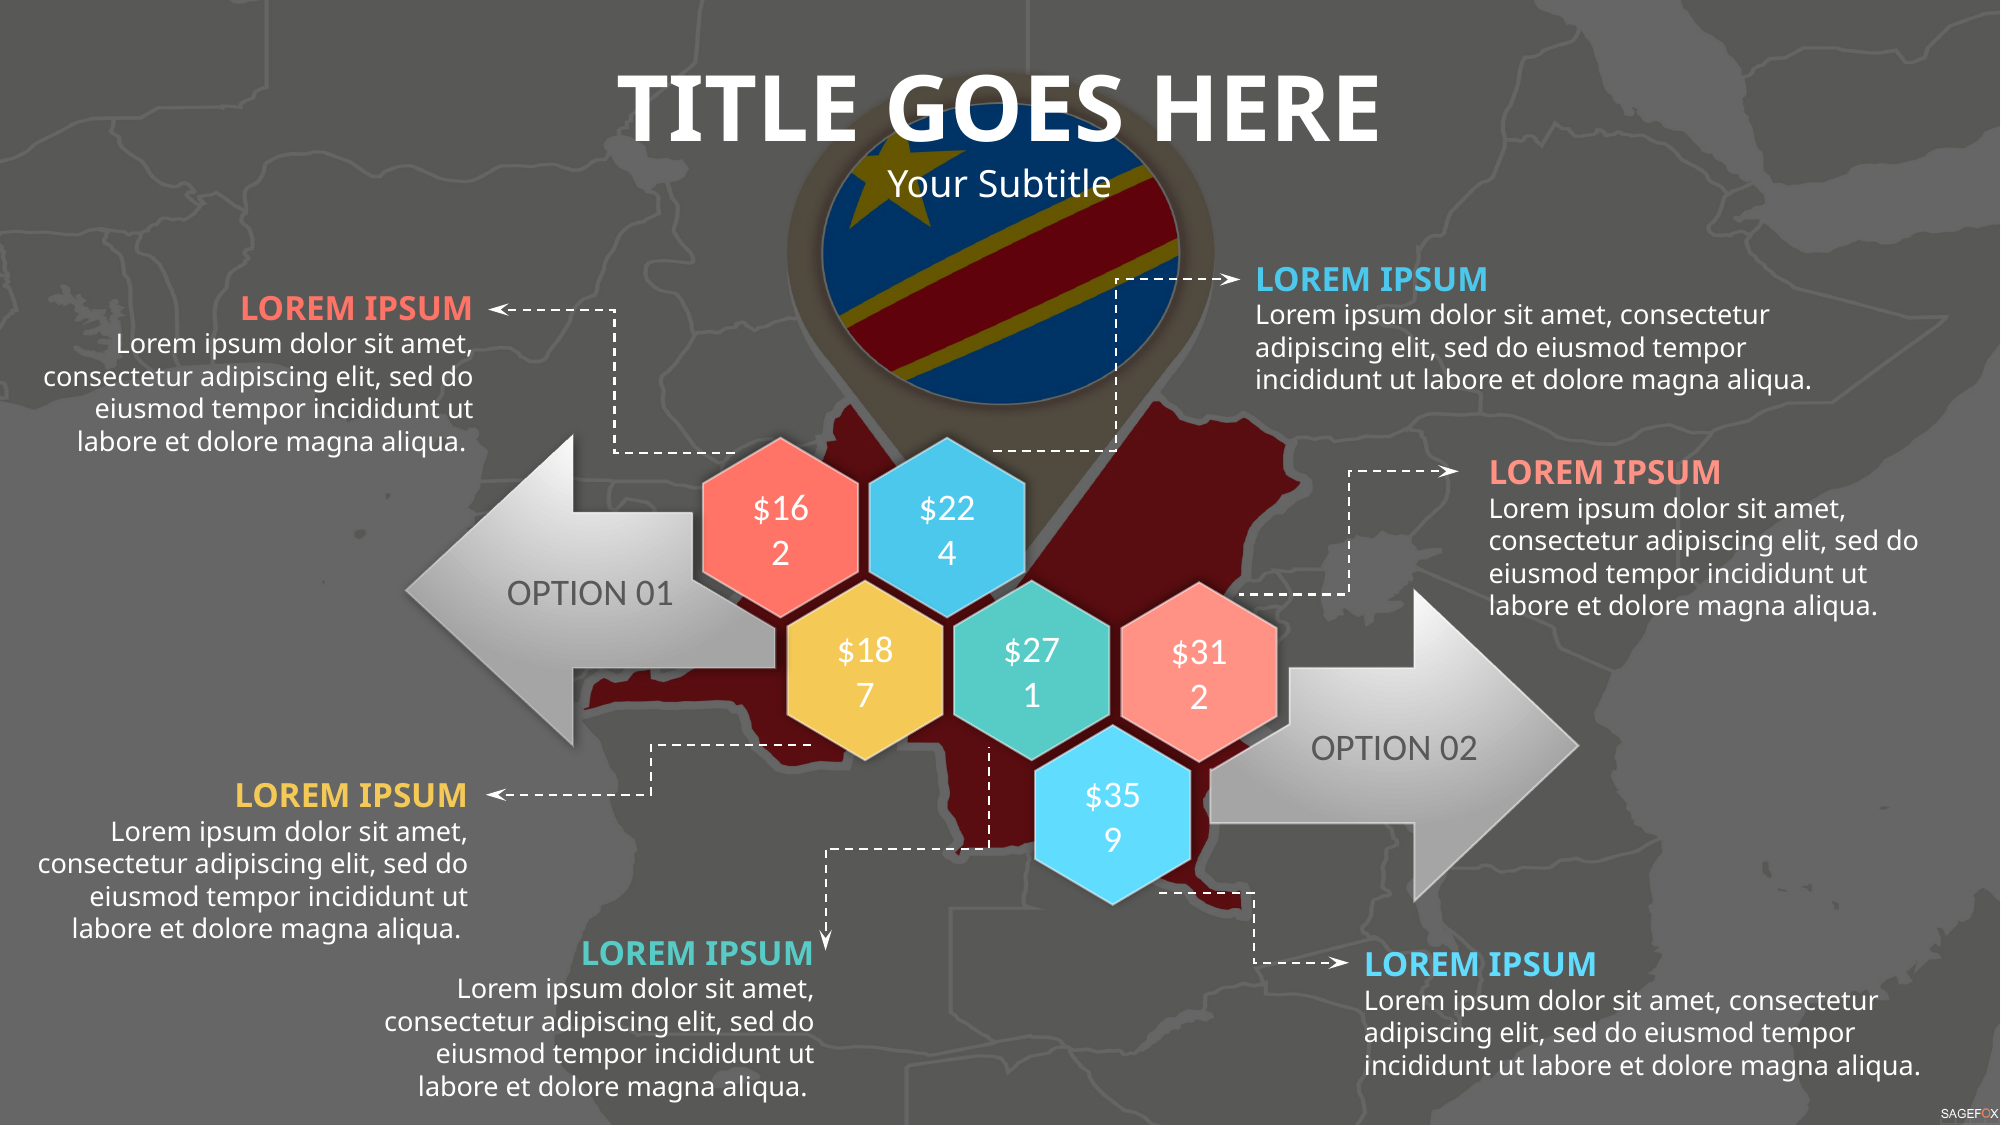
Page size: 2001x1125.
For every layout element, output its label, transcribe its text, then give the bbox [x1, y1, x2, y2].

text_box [1158, 892, 1350, 963]
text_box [805, 766, 1010, 931]
text_box $312 [1120, 581, 1278, 764]
text_box $359 [1034, 723, 1192, 906]
text_box $187 [786, 579, 944, 762]
text_box $162 [701, 436, 860, 619]
text_box $224 [868, 436, 1026, 617]
text_box LOREM IPSUM Lorem ipsum dolor sit amet, consectetur adipiscing elit, sed do eiusmod tempor incididunt ut labore et dolore magna aliqua. [13, 767, 483, 952]
picture [0, 0, 2001, 1125]
text_box OPTION 01 [404, 453, 777, 744]
text_box LOREM IPSUM Lorem ipsum dolor sit amet, consectetur adipiscing elit, sed do eiusmod tempor incididunt ut labore et dolore magna aliqua. [18, 279, 489, 464]
text_box LOREM IPSUM Lorem ipsum dolor sit amet, consectetur adipiscing elit, sed do eiusmod tempor incididunt ut labore et dolore magna aliqua. [359, 924, 830, 1109]
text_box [1239, 471, 1459, 595]
text_box $271 [953, 579, 1111, 762]
text_box LOREM IPSUM Lorem ipsum dolor sit amet, consectetur adipiscing elit, sed do eiusmod tempor incididunt ut labore et dolore magna aliqua. [1349, 935, 1944, 1089]
text_box LOREM IPSUM Lorem ipsum dolor sit amet, consectetur adipiscing elit, sed do eiusmod tempor incididunt ut labore et dolore magna aliqua. [1240, 250, 1879, 403]
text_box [485, 744, 816, 795]
text_box LOREM IPSUM Lorem ipsum dolor sit amet, consectetur adipiscing elit, sed do eiusmod tempor incididunt ut labore et dolore magna aliqua. [1473, 443, 1944, 629]
text_box TITLE GOES HERE Your Subtitle [548, 42, 1452, 212]
text_box OPTION 02 [1209, 595, 1580, 904]
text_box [488, 309, 741, 453]
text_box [991, 279, 1241, 452]
